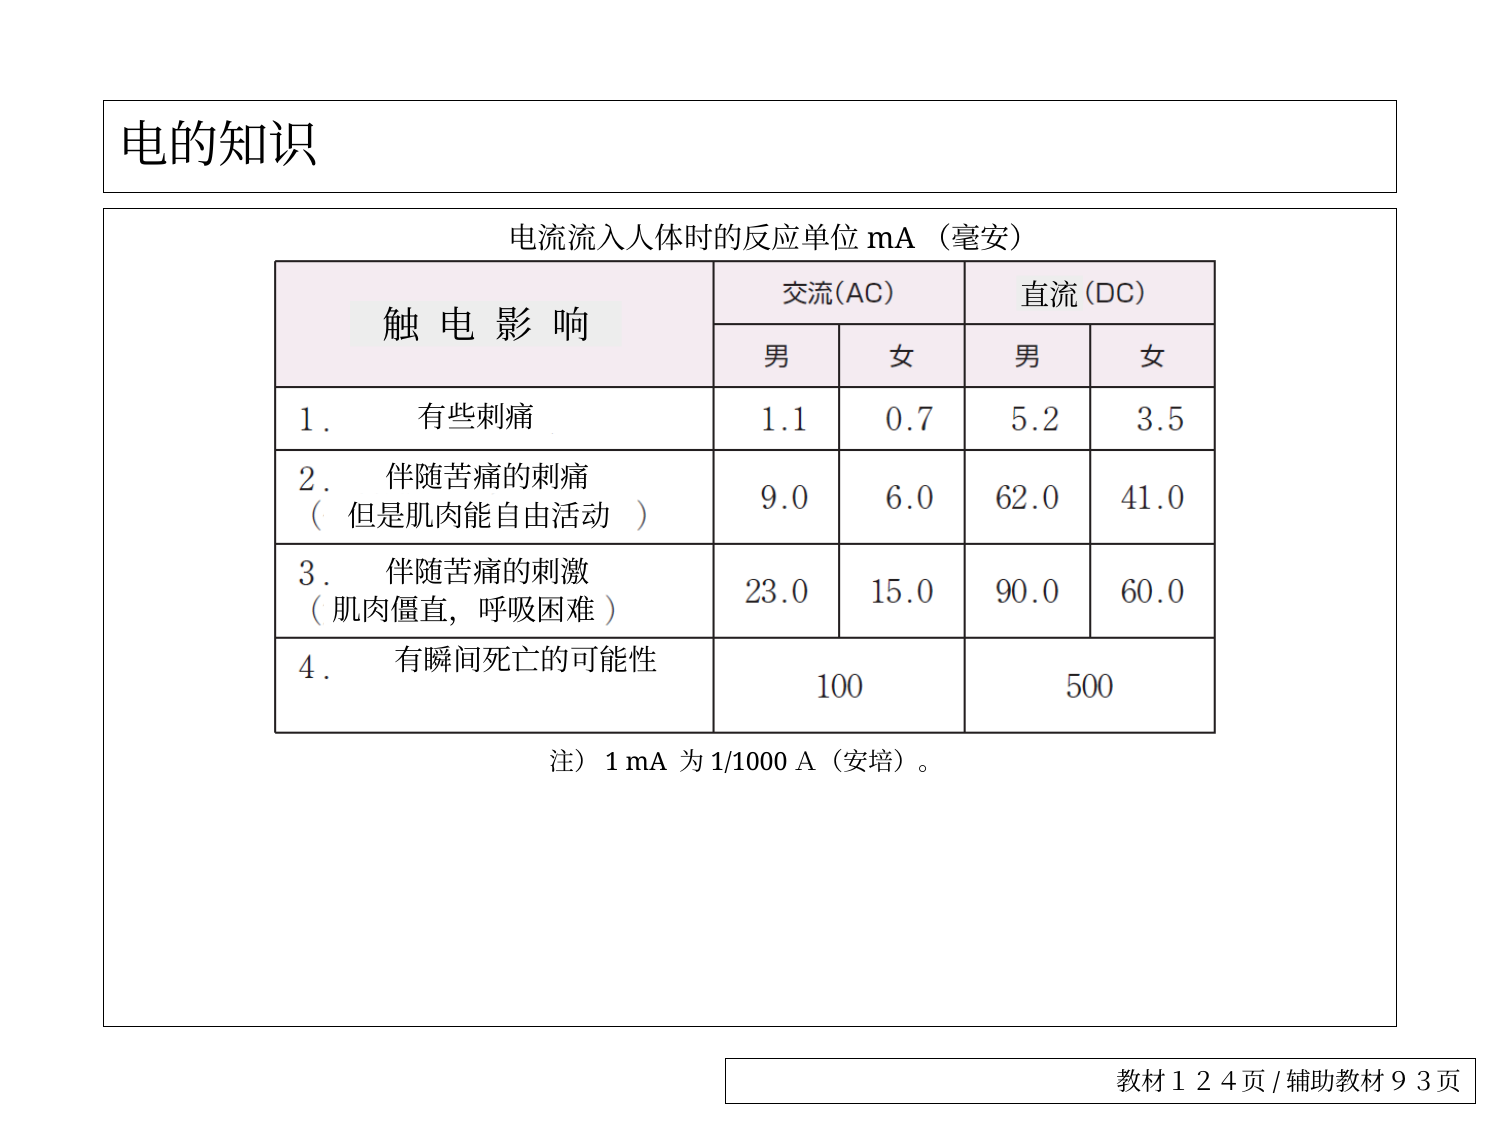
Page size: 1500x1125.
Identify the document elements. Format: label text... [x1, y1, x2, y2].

title 电的知识 [103, 100, 1397, 193]
text_box 电流流入人体时的反应单位mA（毫安） [419, 211, 1129, 255]
text_box 教材１２４页/辅助教材９３页 [725, 1058, 1476, 1104]
text_box [103, 208, 1397, 1027]
text_box 注）1 mA 为1/1000Ａ（安培）。 [419, 742, 1074, 783]
picture [270, 255, 1223, 742]
